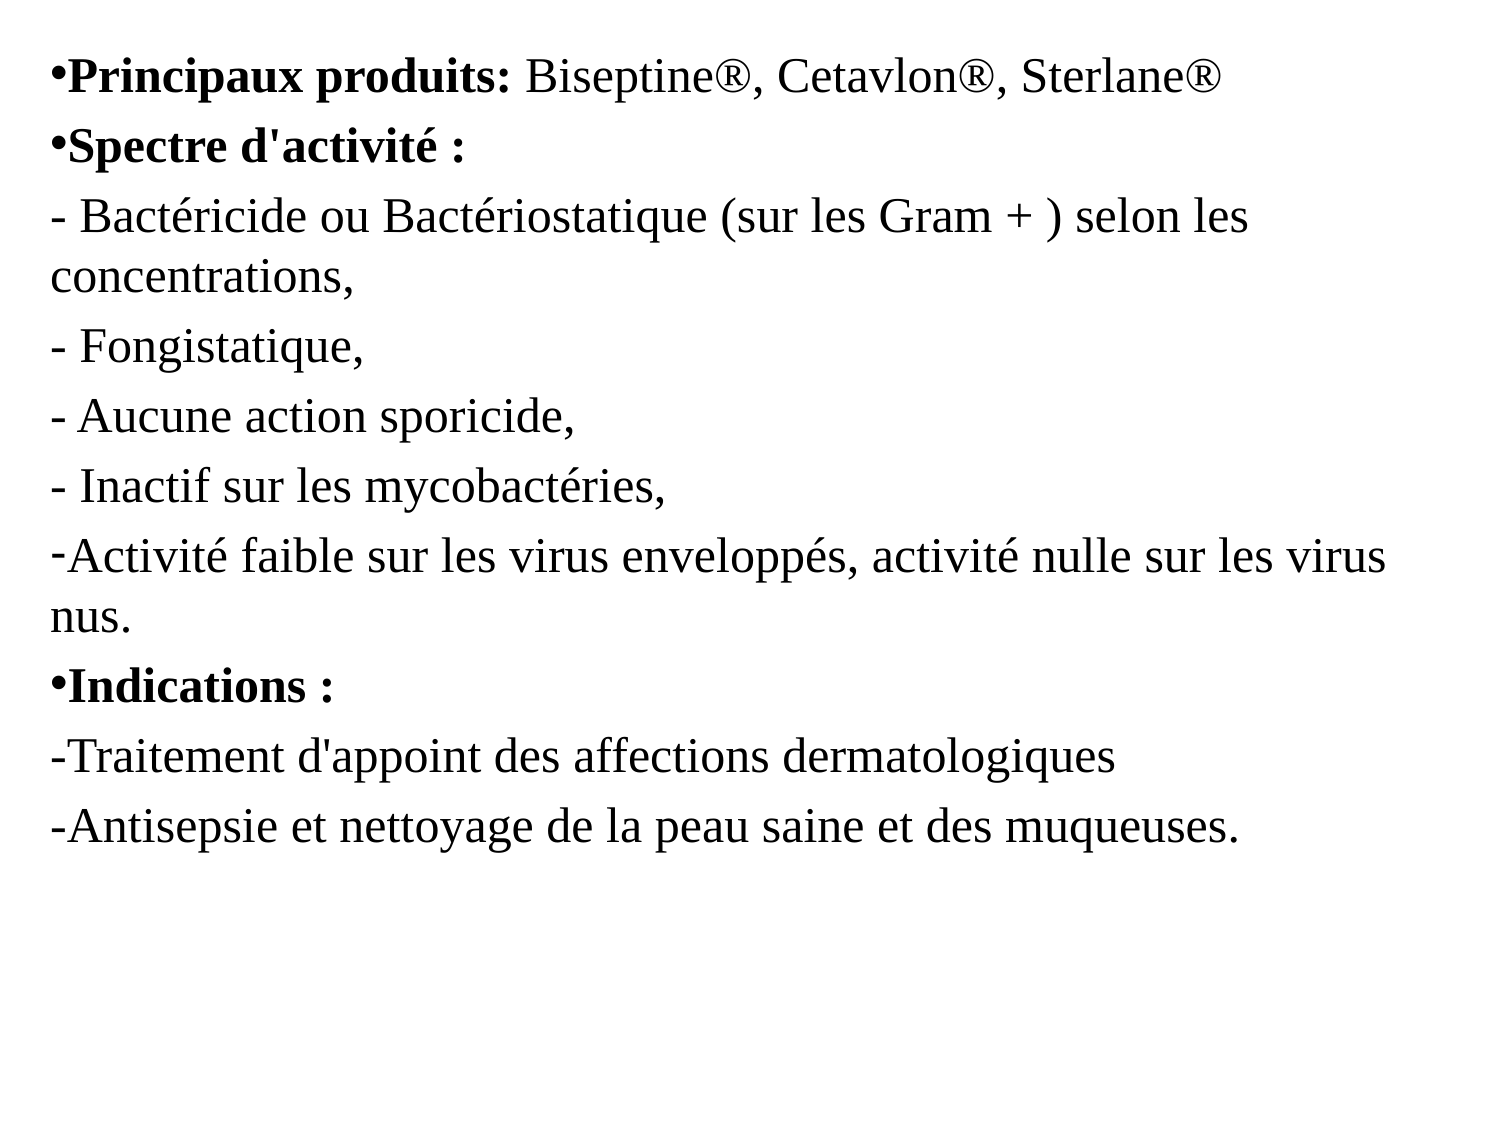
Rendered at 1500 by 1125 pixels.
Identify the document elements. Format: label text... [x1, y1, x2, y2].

subtitle Principaux produits: Biseptine®, Cetavlon®, Sterlane® Spectre d'activité : - Bactéricide ou Bactériostatique (sur les Gram + ) selon les concentrations, - Fongistatique, - Aucune action sporicide, - Inactif sur les mycobactéries, Activité faible sur les virus enveloppés, activité nulle sur les virus nus. Indications : -Traitement d'appoint des affections dermatologiques -Antisepsie et nettoyage de la peau saine et des muqueuses. [35, 35, 1454, 1090]
